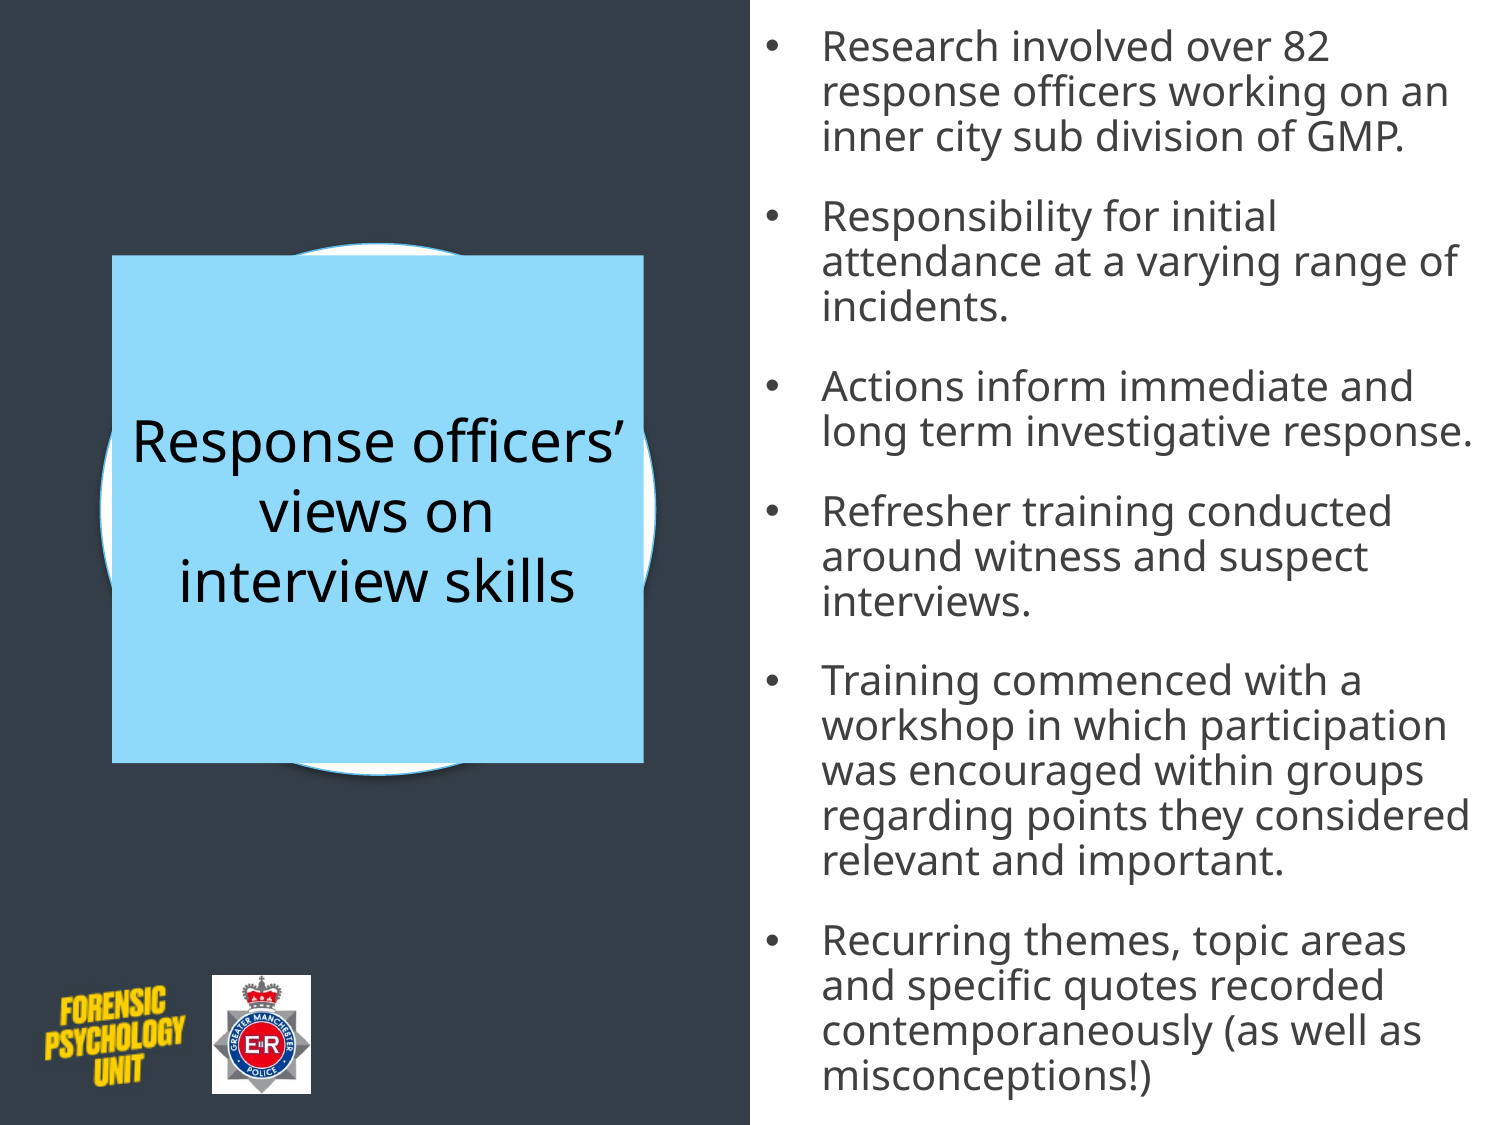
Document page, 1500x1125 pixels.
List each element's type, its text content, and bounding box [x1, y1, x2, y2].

list Research involved over 82 response officers working on an inner city sub division of GMP. Responsibility for initial attendance at a varying range of incidents. Actions inform immediate and long term investigative response. Refresher training conducted around witness and suspect interviews. Training commenced with a workshop in which participation was encouraged within groups regarding points they considered relevant and important. Recurring themes, topic areas and specific quotes recorded contemporaneously (as well as misconceptions!) [750, 0, 1500, 1125]
text_box [644, 431, 657, 588]
picture [0, 0, 750, 1125]
text_box [295, 764, 461, 776]
text_box [99, 430, 112, 589]
text_box [294, 242, 462, 255]
title Response officers’ views on interview skills [112, 255, 644, 764]
